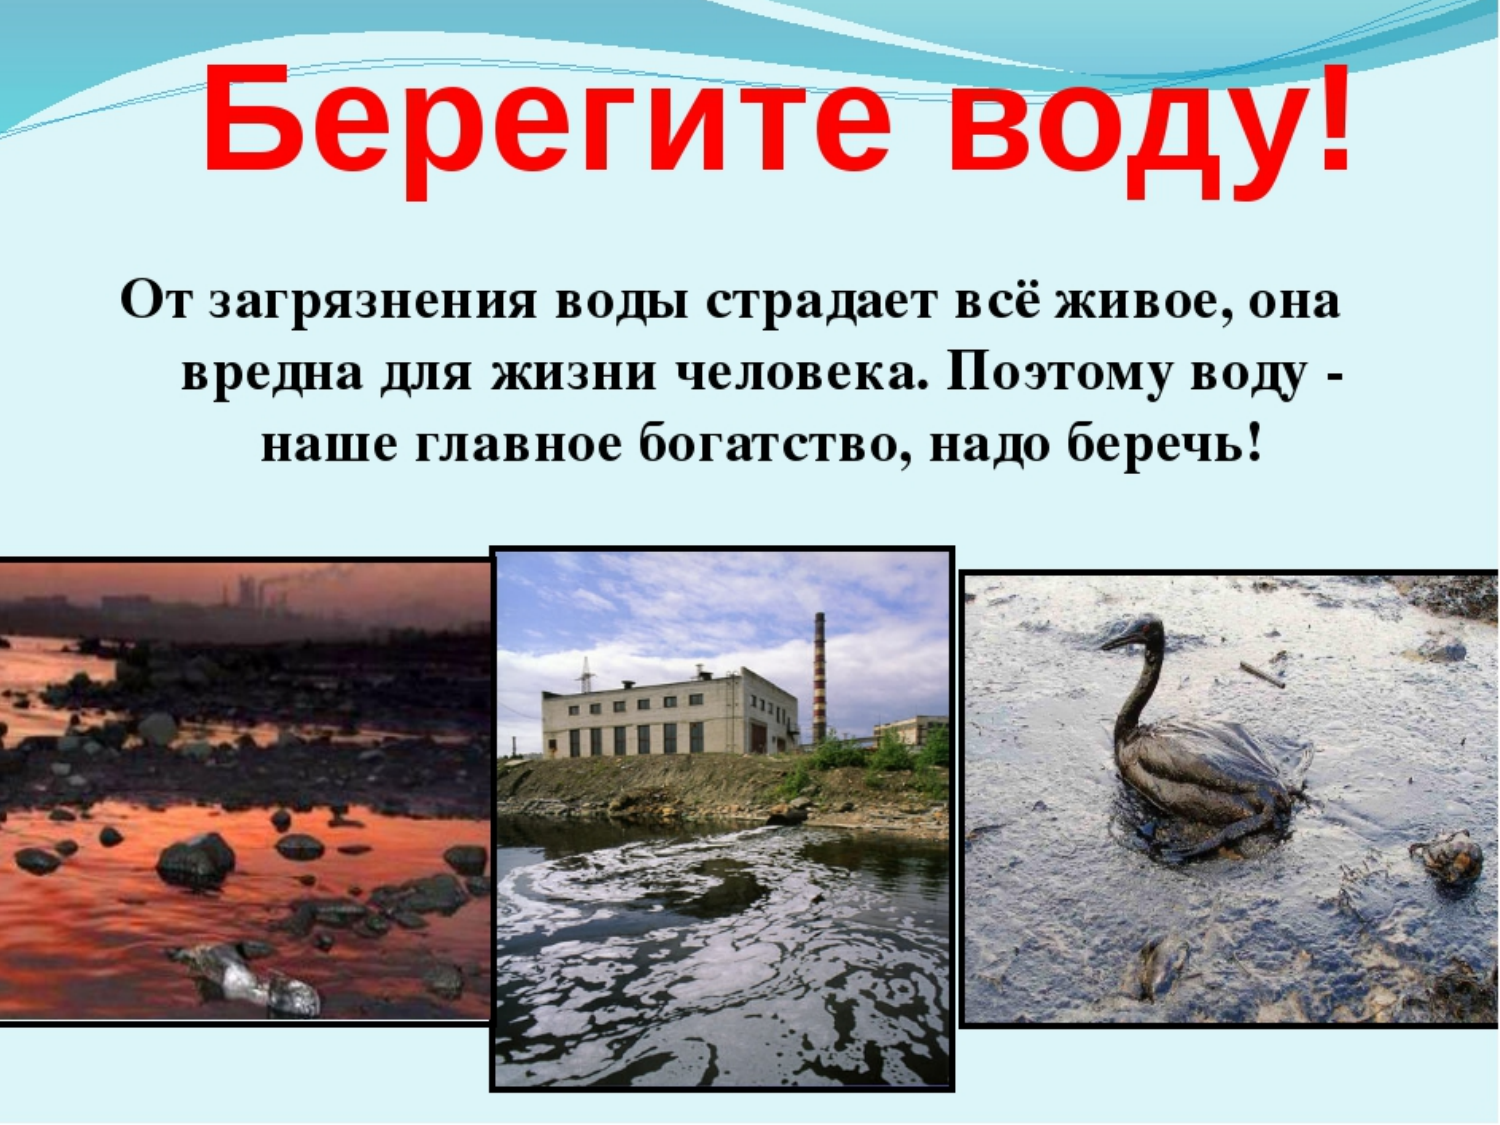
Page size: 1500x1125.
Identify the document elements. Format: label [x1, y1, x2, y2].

list [0, 0, 1500, 1125]
